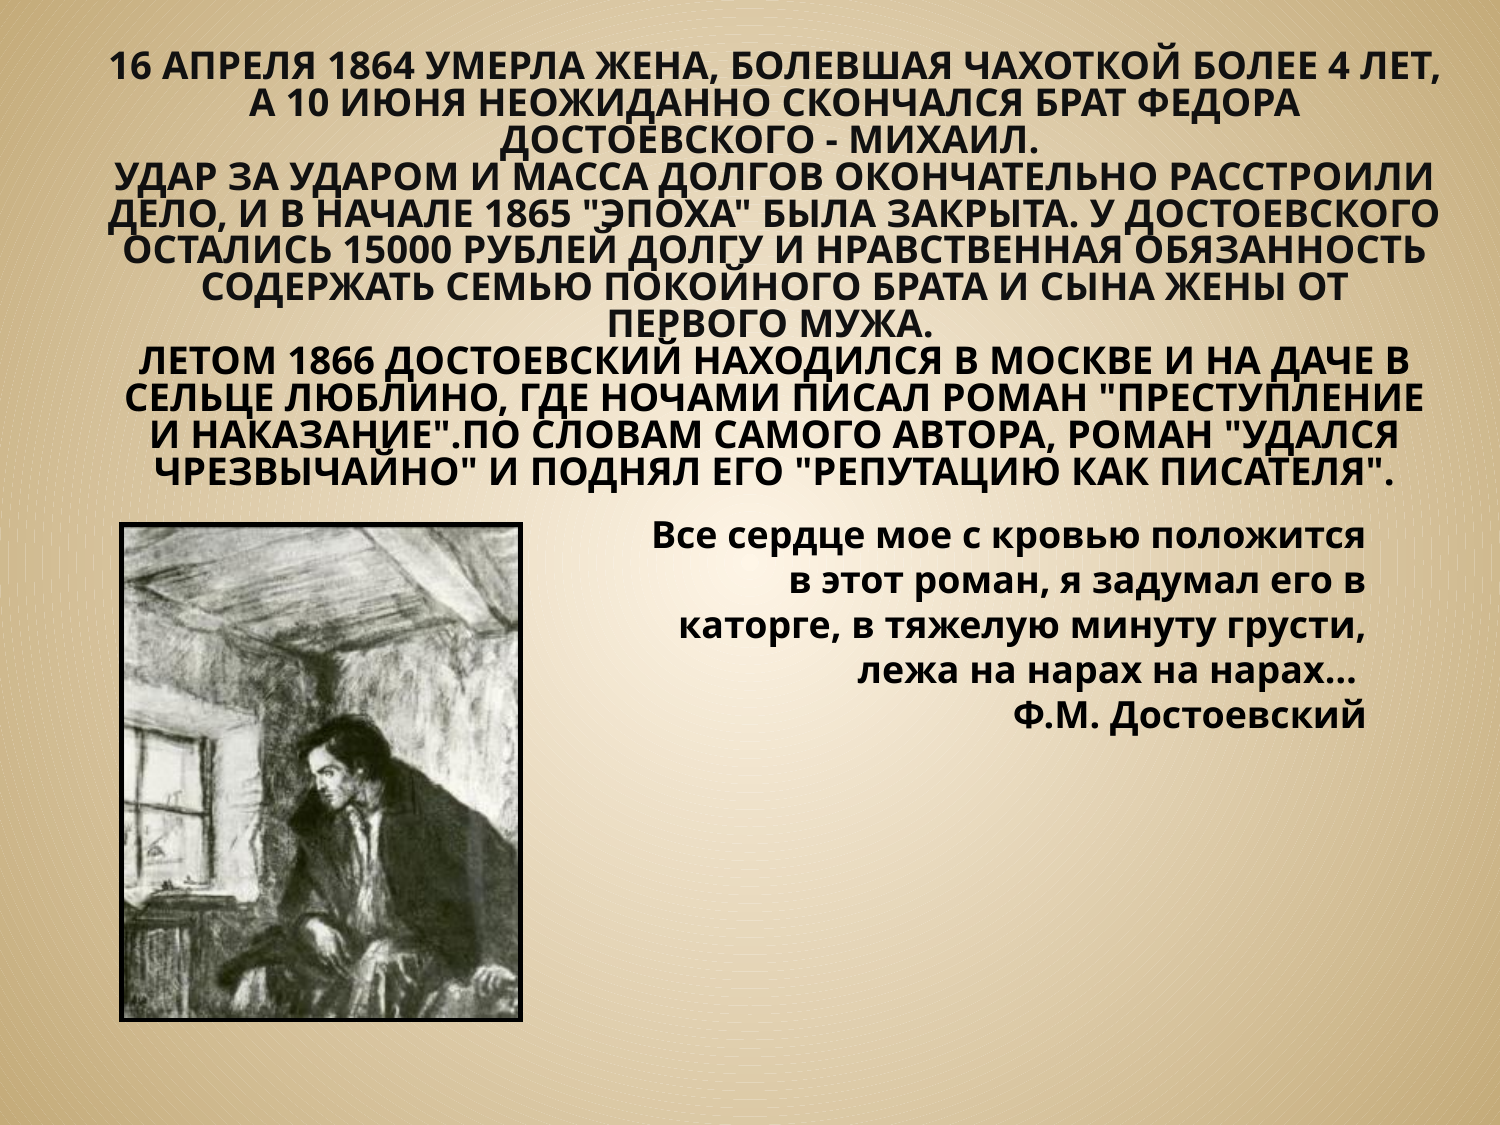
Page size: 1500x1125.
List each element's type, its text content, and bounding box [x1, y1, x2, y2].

picture [123, 527, 519, 1018]
list 16 АПРЕЛЯ 1864 УМЕРЛА ЖЕНА, БОЛЕВШАЯ ЧАХОТКОЙ БОЛЕЕ 4 ЛЕТ, А 10 ИЮНЯ НЕОЖИДАННО СКОНЧАЛСЯ БРАТ ФЕДОРА ДОСТОЕВСКОГО - МИХАИЛ. УДАР ЗА УДАРОМ И МАССА ДОЛГОВ ОКОНЧАТЕЛЬНО РАССТРОИЛИ ДЕЛО, И В НАЧАЛЕ 1865 "ЭПОХА" БЫЛА ЗАКРЫТА. У ДОСТОЕВСКОГО ОСТАЛИСЬ 15000 РУБЛЕЙ ДОЛГУ И НРАВСТВЕННАЯ ОБЯЗАННОСТЬ СОДЕРЖАТЬ СЕМЬЮ ПОКОЙНОГО БРАТА И СЫНА ЖЕНЫ ОТ ПЕРВОГО МУЖА. ЛЕТОМ 1866 ДОСТОЕВСКИЙ НАХОДИЛСЯ В МОСКВЕ И НА ДАЧЕ В СЕЛЬЦЕ ЛЮБЛИНО, ГДЕ НОЧАМИ ПИСАЛ РОМАН "ПРЕСТУПЛЕНИЕ И НАКАЗАНИЕ".ПО СЛОВАМ САМОГО АВТОРА, РОМАН "УДАЛСЯ ЧРЕЗВЫЧАЙНО" И ПОДНЯЛ ЕГО "РЕПУТАЦИЮ КАК ПИСАТЕЛЯ". [100, 42, 1451, 539]
text_box Все сердце мое с кровью положится в этот роман, я задумал его в каторге, в тяжелую минуту грусти, лежа на нарах на нарах… Ф.М. Достоевский [631, 503, 1382, 823]
